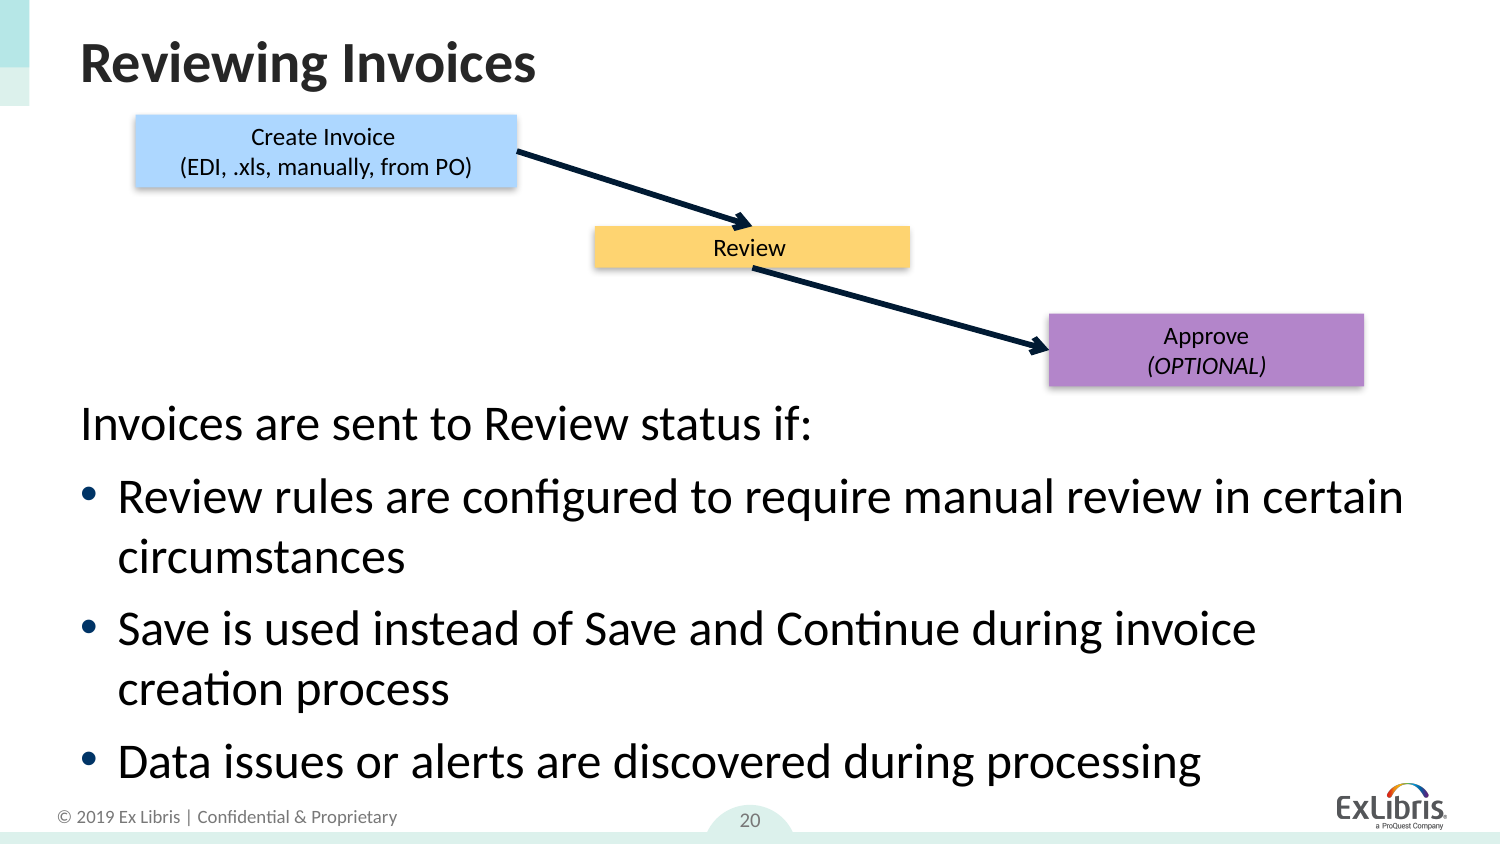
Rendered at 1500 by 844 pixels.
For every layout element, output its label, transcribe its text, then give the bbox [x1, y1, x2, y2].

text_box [752, 267, 1050, 351]
list Invoices are sent to Review status if: Review rules are configured to require manual review in certain circumstances Save is used instead of Save and Continue during invoice creation process Data issues or alerts are discovered during processing [64, 383, 1447, 800]
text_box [516, 150, 753, 227]
picture [1337, 800, 1447, 830]
text_box Approve (OPTIONAL) [1049, 313, 1365, 387]
text_box Review [594, 226, 910, 268]
slide_number 20 [705, 800, 795, 844]
text_box Create Invoice (EDI, .xls, manually, from PO) [135, 114, 517, 188]
title Reviewing Invoices [64, 11, 1447, 107]
